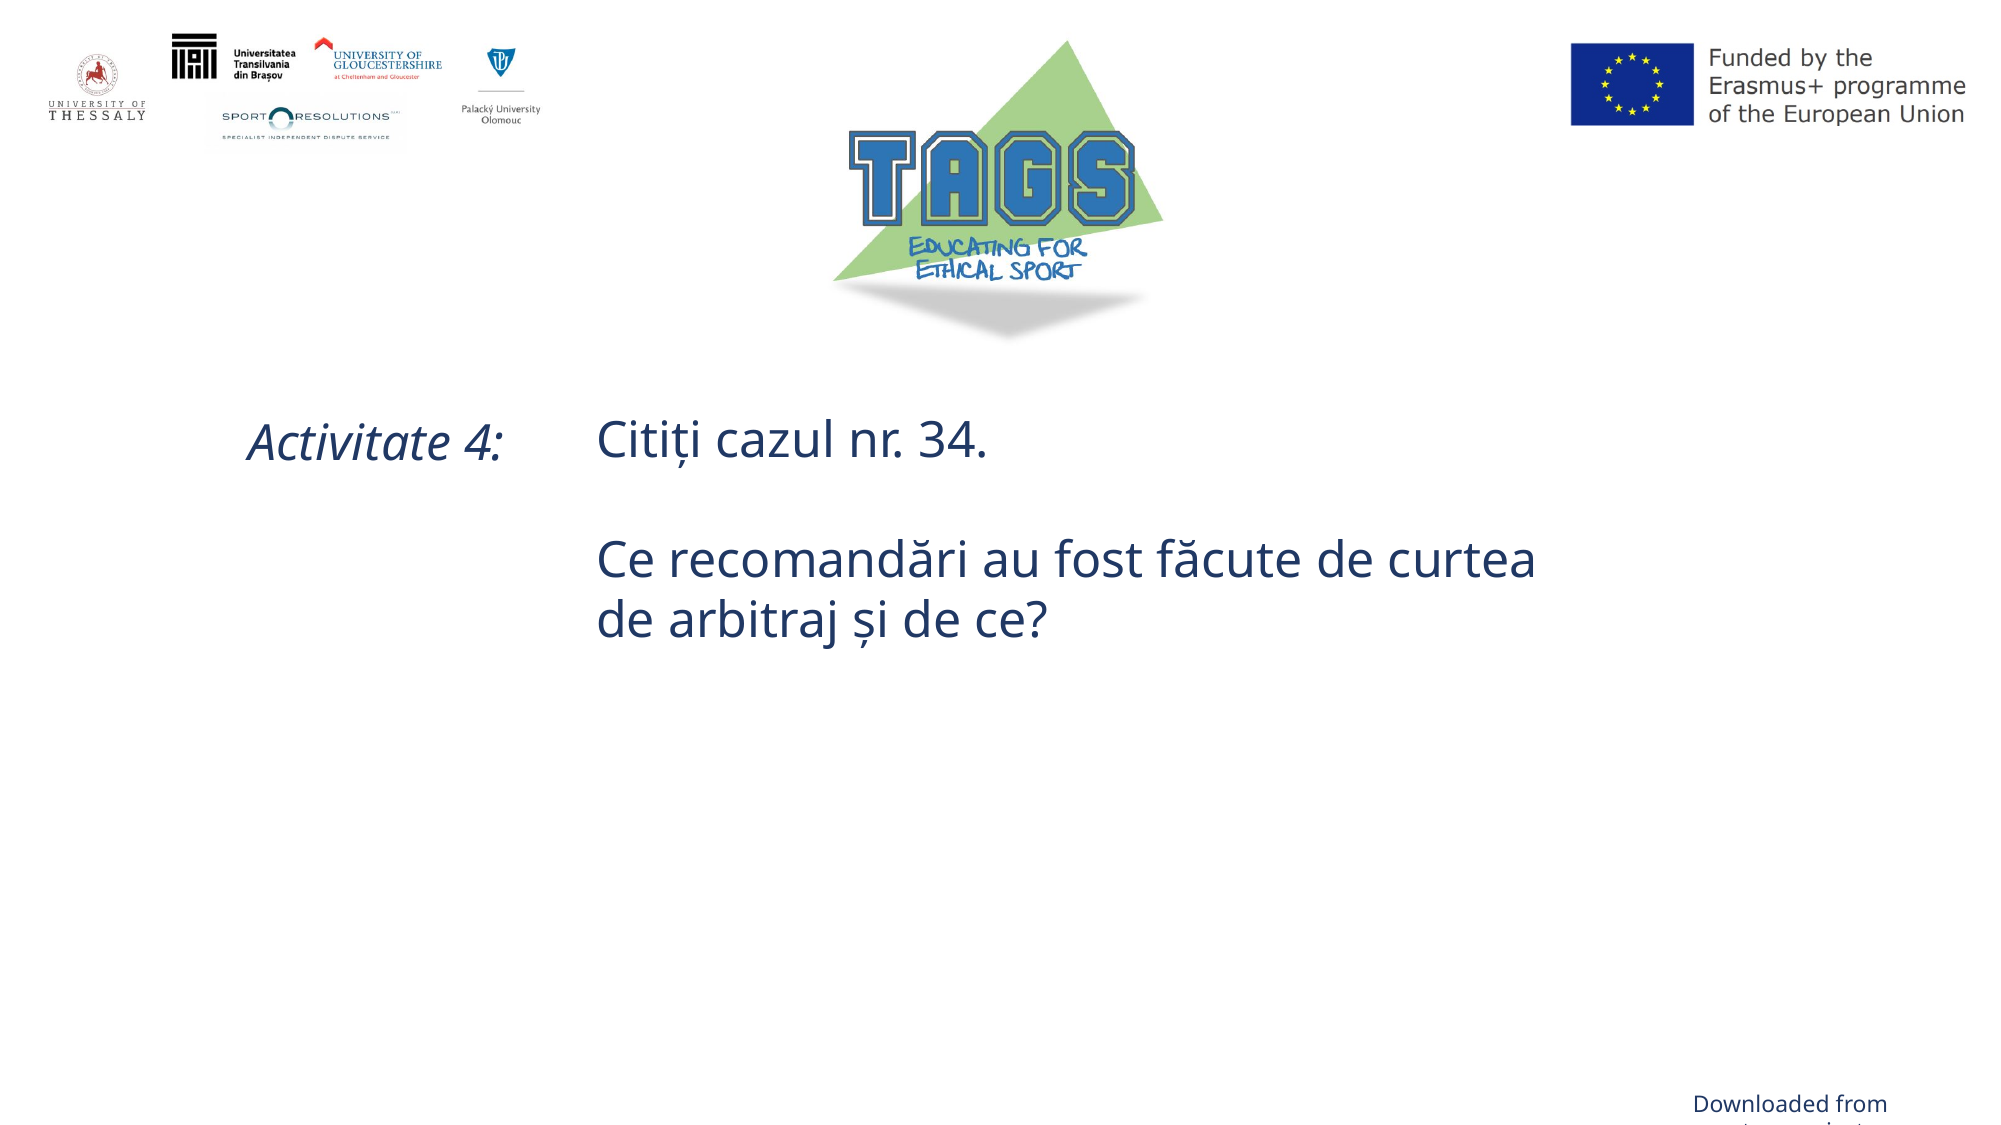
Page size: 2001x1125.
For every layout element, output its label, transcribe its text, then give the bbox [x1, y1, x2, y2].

text_box Activitate 4: [233, 403, 581, 478]
picture [1570, 42, 1966, 126]
picture [0, 0, 605, 168]
text_box Citiți cazul nr. 34. Ce recomandări au fost făcute de curtea de arbitraj și de ce? [581, 400, 1582, 656]
picture [807, 12, 1193, 355]
text_box Downloaded from www.tagsproject.eu [1581, 1082, 2000, 1125]
